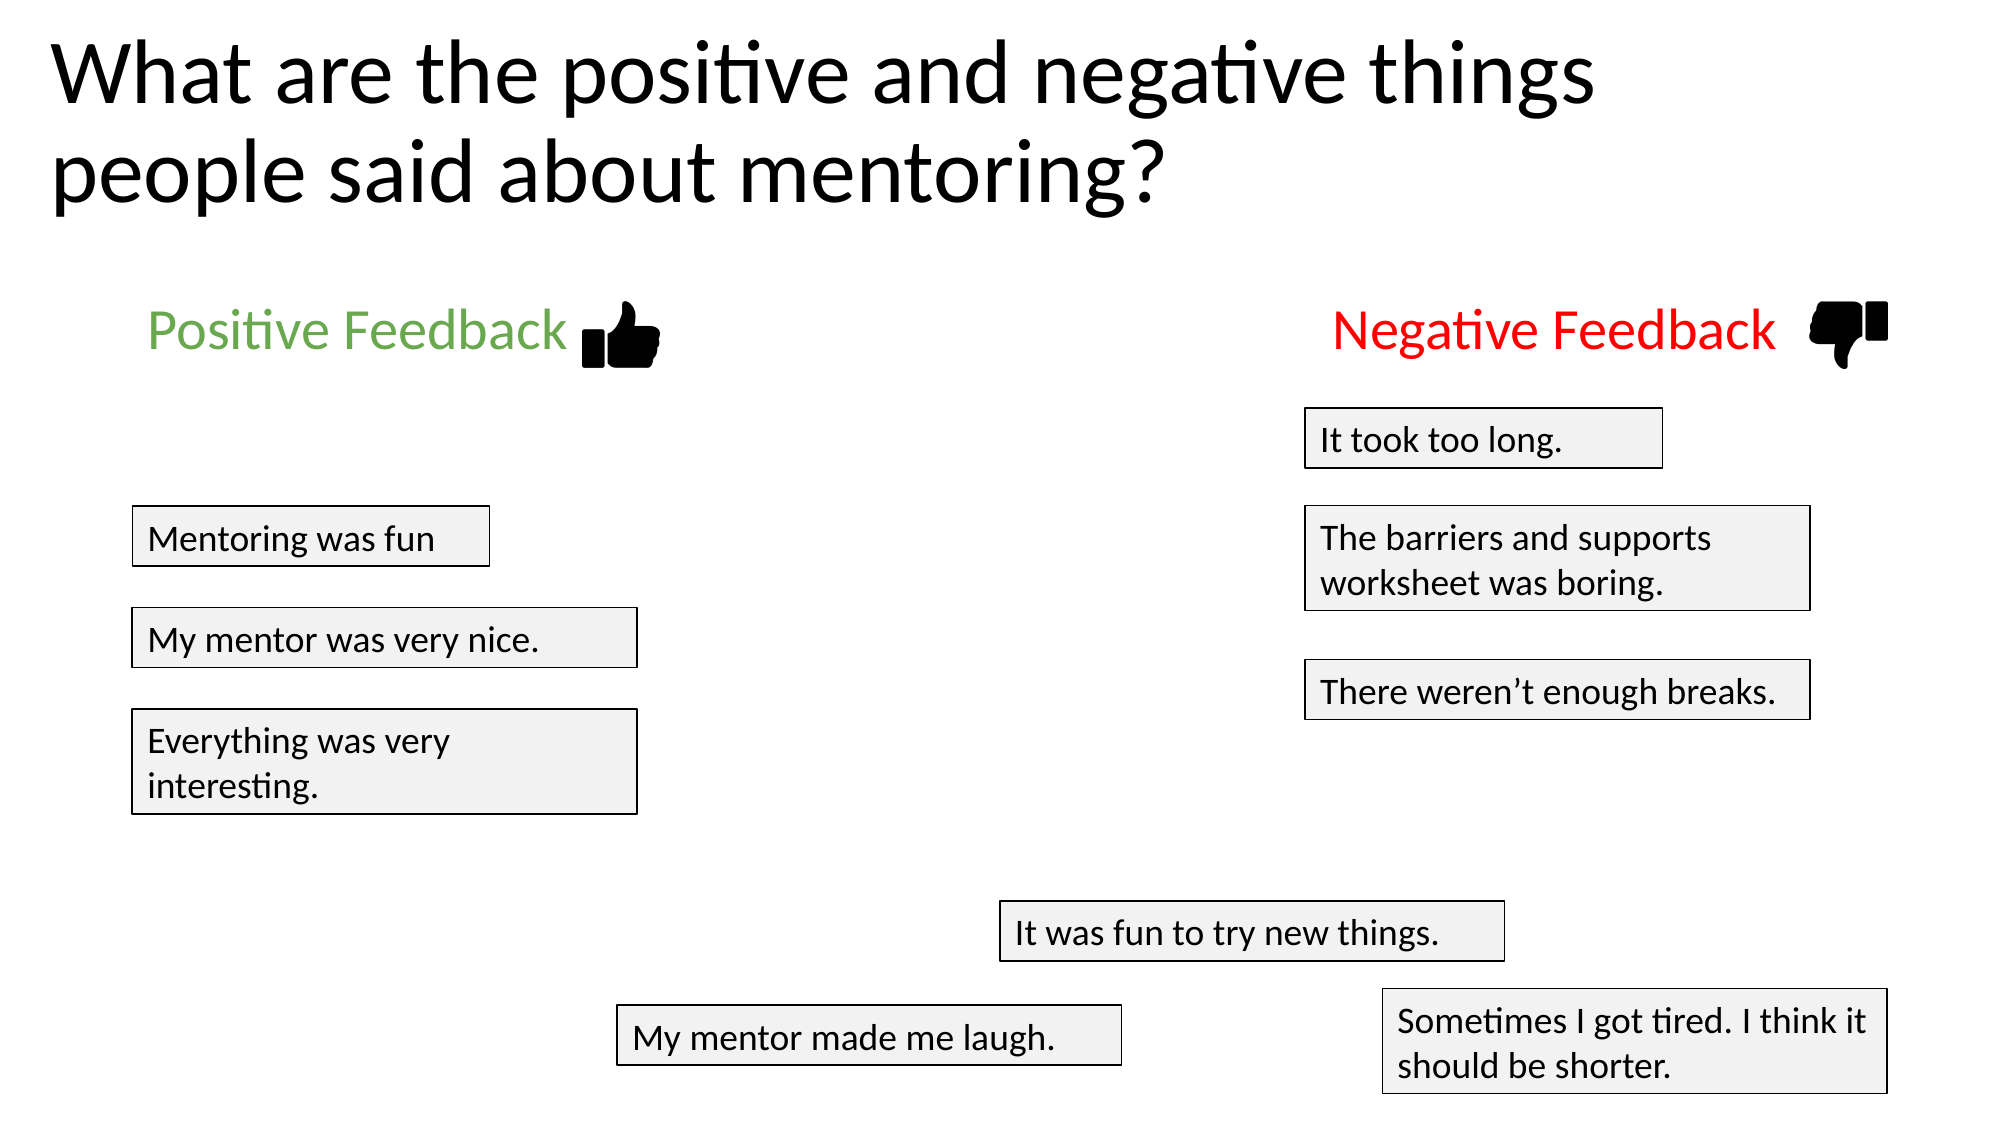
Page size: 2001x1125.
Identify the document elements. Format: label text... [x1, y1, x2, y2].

text_box My mentor was very nice. [132, 607, 637, 668]
list Negative Feedback [1317, 291, 1823, 378]
text_box It took too long. [1305, 408, 1663, 468]
text_box My mentor made me laugh. [617, 1005, 1122, 1066]
text_box Sometimes I got tired. I think it should be shorter. [1382, 988, 1888, 1094]
text_box It was fun to try new things. [999, 900, 1505, 961]
text_box Mentoring was fun [132, 506, 490, 566]
title What are the positive and negative things people said about mentoring? [35, 14, 1854, 233]
text_box The barriers and supports worksheet was boring. [1305, 505, 1810, 611]
list Positive Feedback [132, 291, 691, 378]
picture [1809, 300, 1888, 369]
picture [582, 300, 661, 369]
text_box There weren’t enough breaks. [1305, 659, 1810, 720]
text_box Everything was very interesting. [132, 708, 637, 814]
